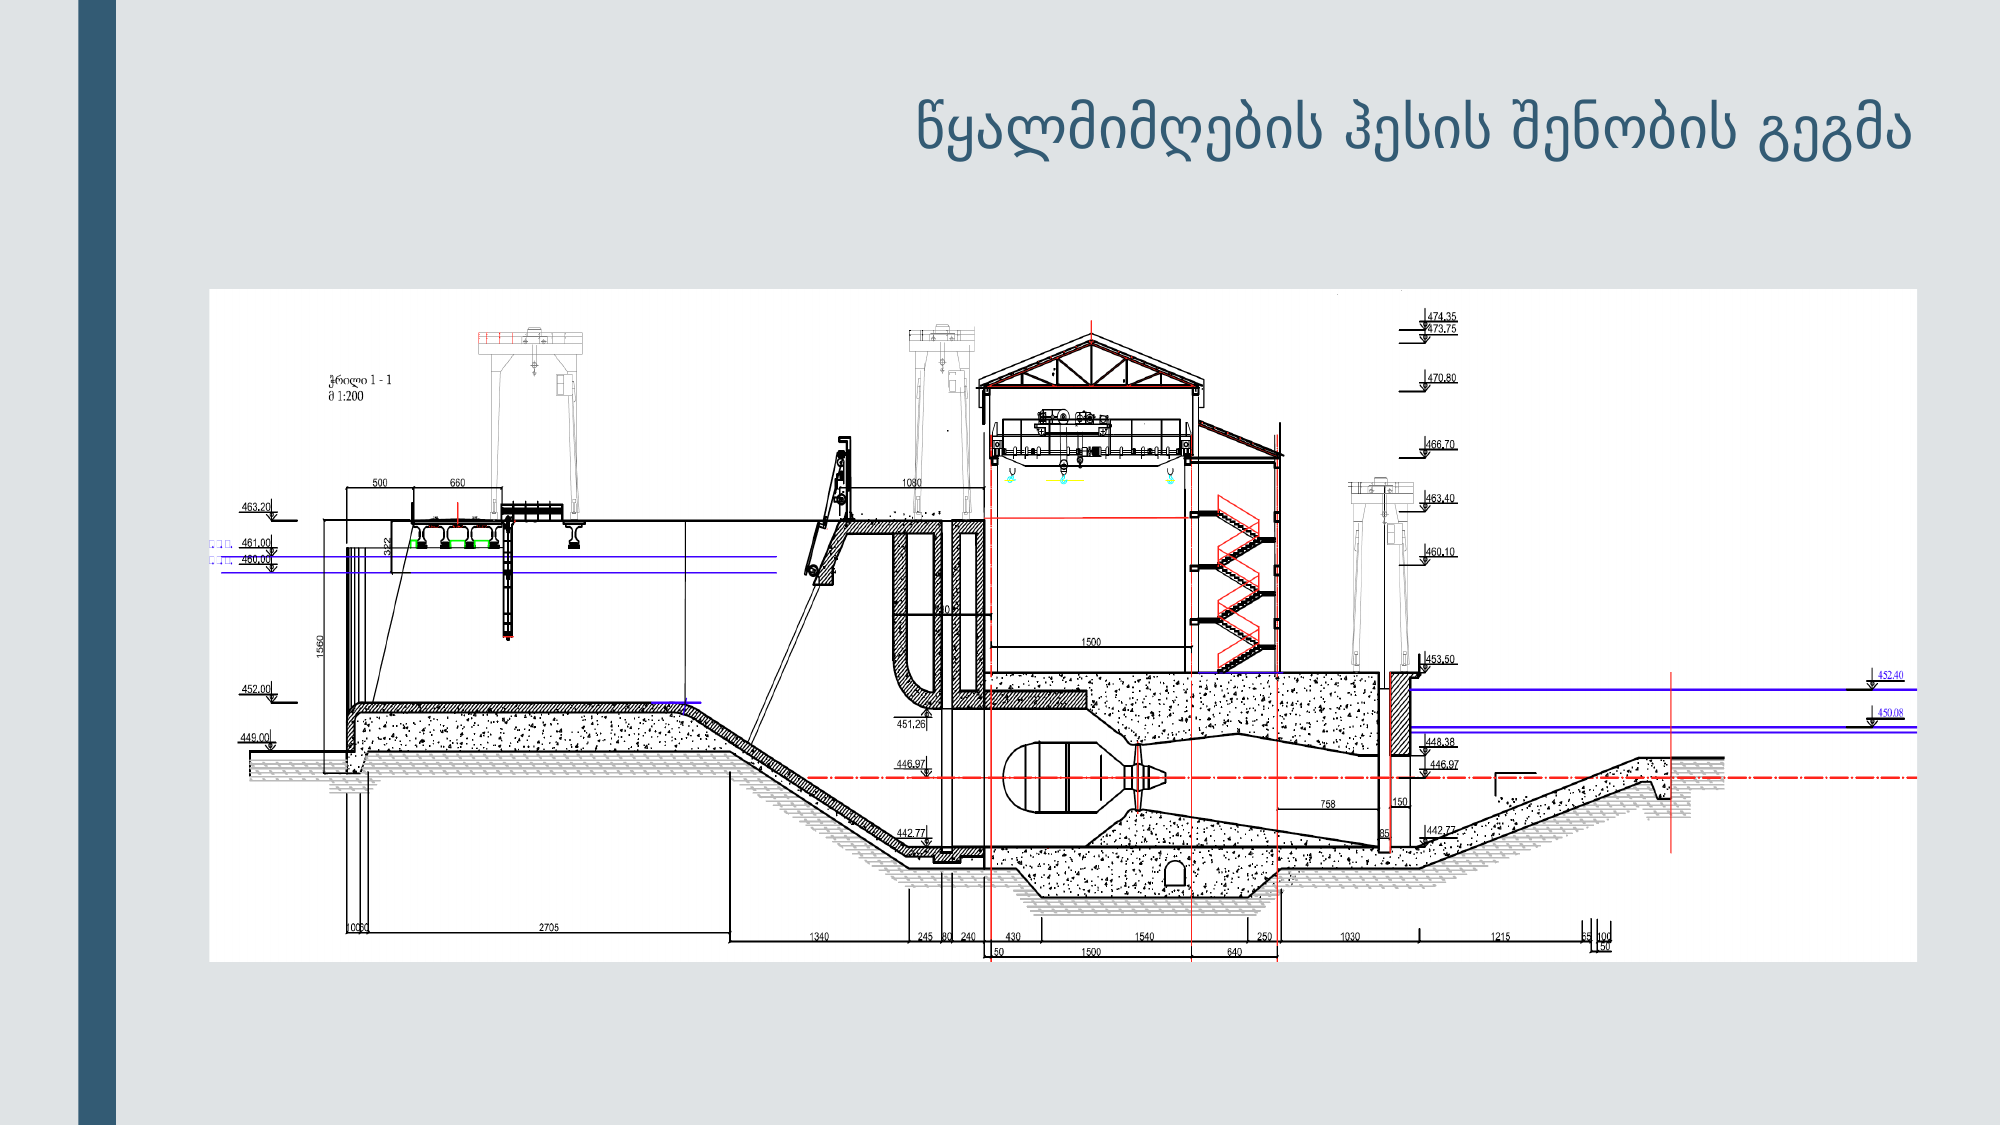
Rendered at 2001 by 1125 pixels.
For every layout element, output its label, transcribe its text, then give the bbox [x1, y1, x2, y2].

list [209, 289, 1918, 962]
title წყალმიმღების ჰესის შენობის გეგმა [354, 91, 1930, 169]
